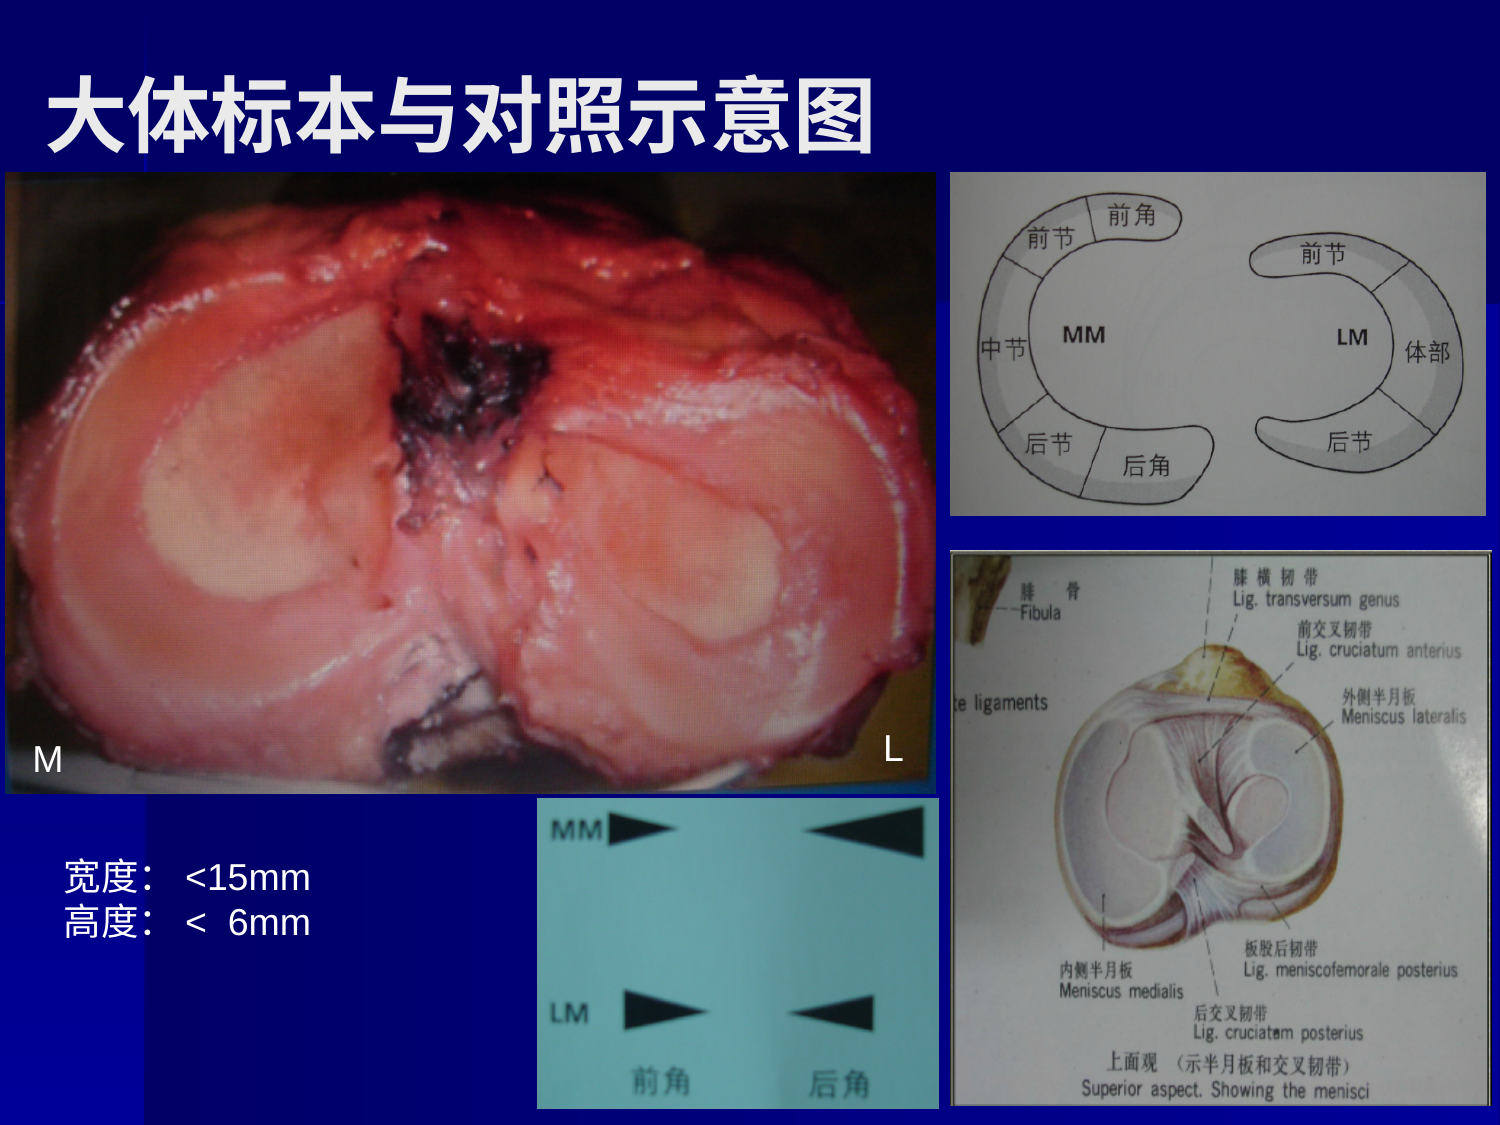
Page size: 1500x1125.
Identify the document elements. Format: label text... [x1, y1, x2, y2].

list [5, 172, 937, 795]
text_box 宽度：<15mm 高度：< 6mm [48, 846, 326, 951]
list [950, 172, 1487, 516]
title 大体标本与对照示意图 [29, 0, 904, 171]
picture [537, 798, 939, 1110]
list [950, 550, 1492, 1106]
